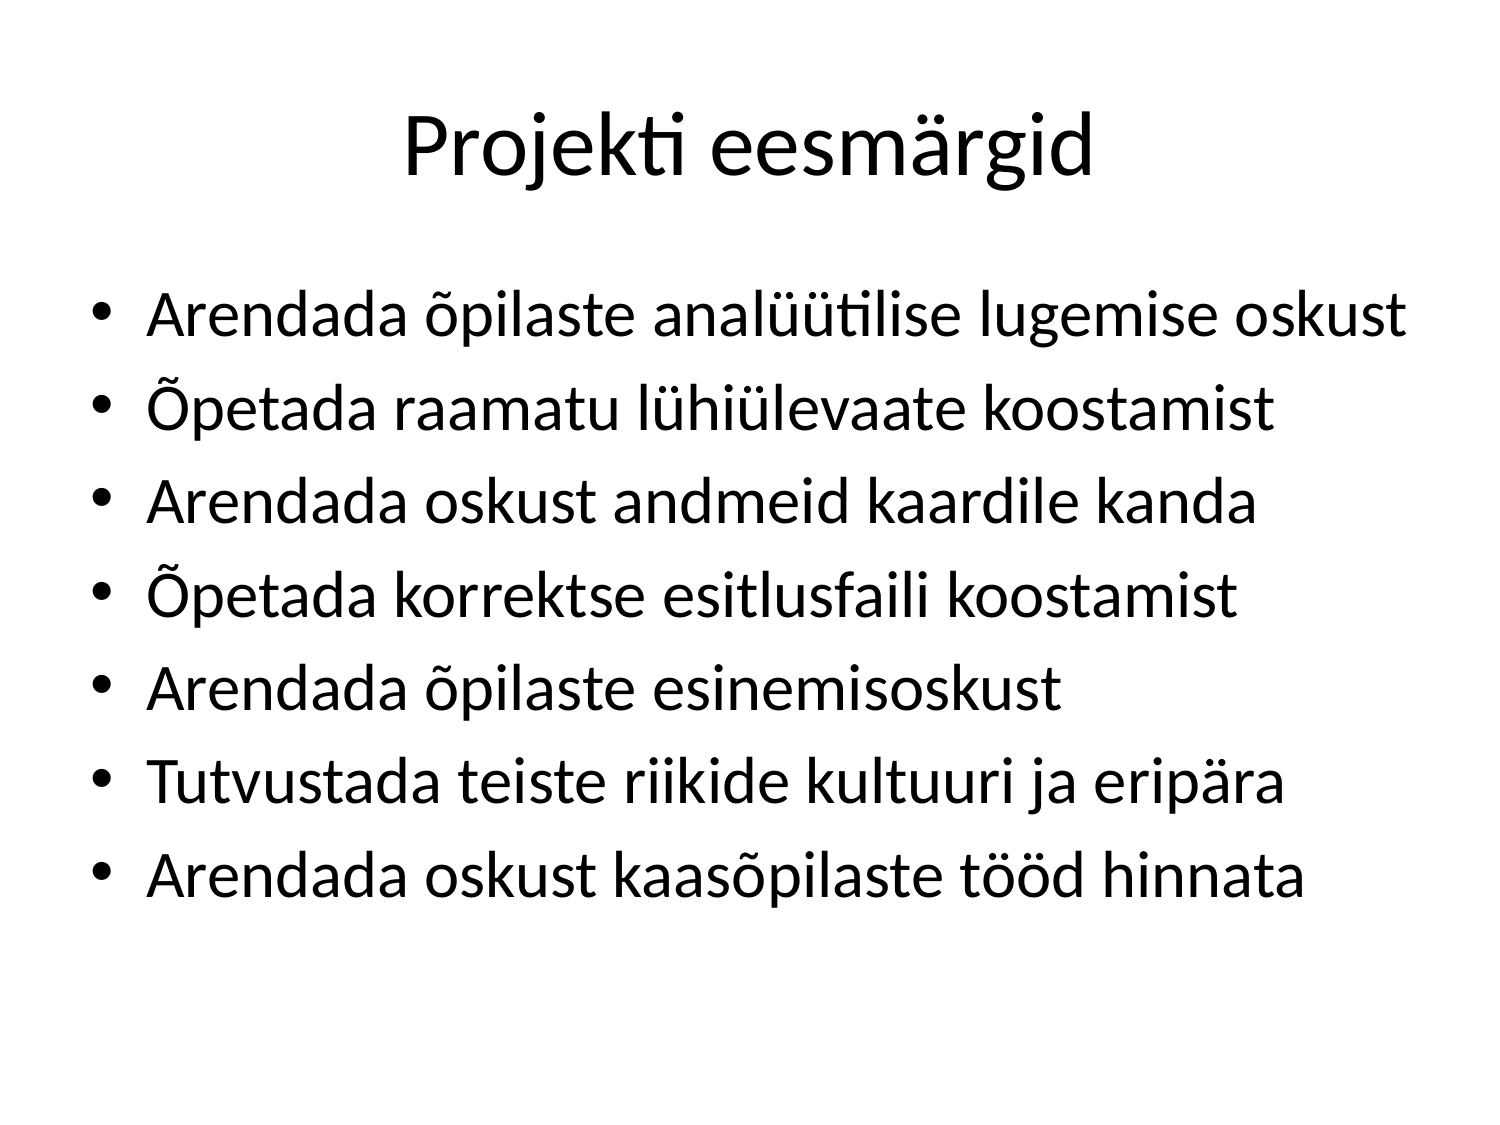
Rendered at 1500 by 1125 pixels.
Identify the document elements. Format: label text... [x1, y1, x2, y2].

list Arendada õpilaste analüütilise lugemise oskust Õpetada raamatu lühiülevaate koostamist Arendada oskust andmeid kaardile kanda Õpetada korrektse esitlusfaili koostamist Arendada õpilaste esinemisoskust Tutvustada teiste riikide kultuuri ja eripära Arendada oskust kaasõpilaste tööd hinnata [75, 262, 1425, 1005]
title Projekti eesmärgid [75, 45, 1425, 233]
